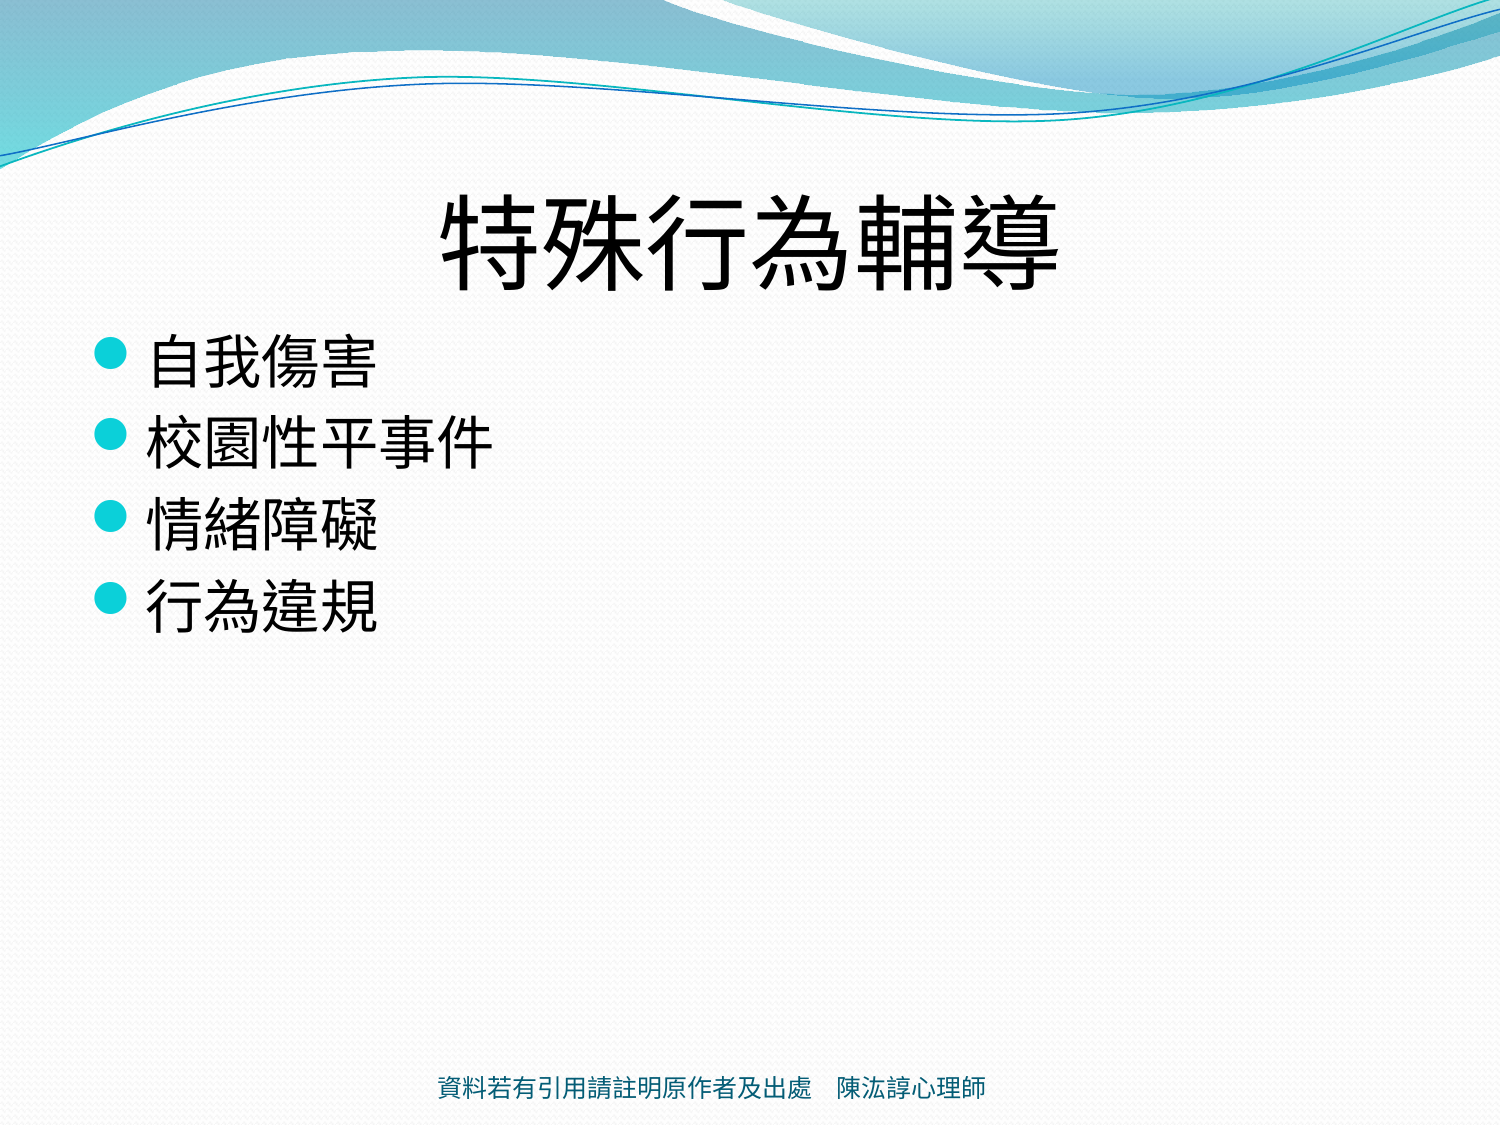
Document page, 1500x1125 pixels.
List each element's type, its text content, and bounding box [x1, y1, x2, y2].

footer 資料若有引用請註明原作者及出處 陳汯諄心理師 [437, 1042, 988, 1103]
title 特殊行為輔導 [75, 115, 1425, 303]
list 自我傷害 校園性平事件 情緒障礙 行為違規 [75, 317, 1425, 1038]
